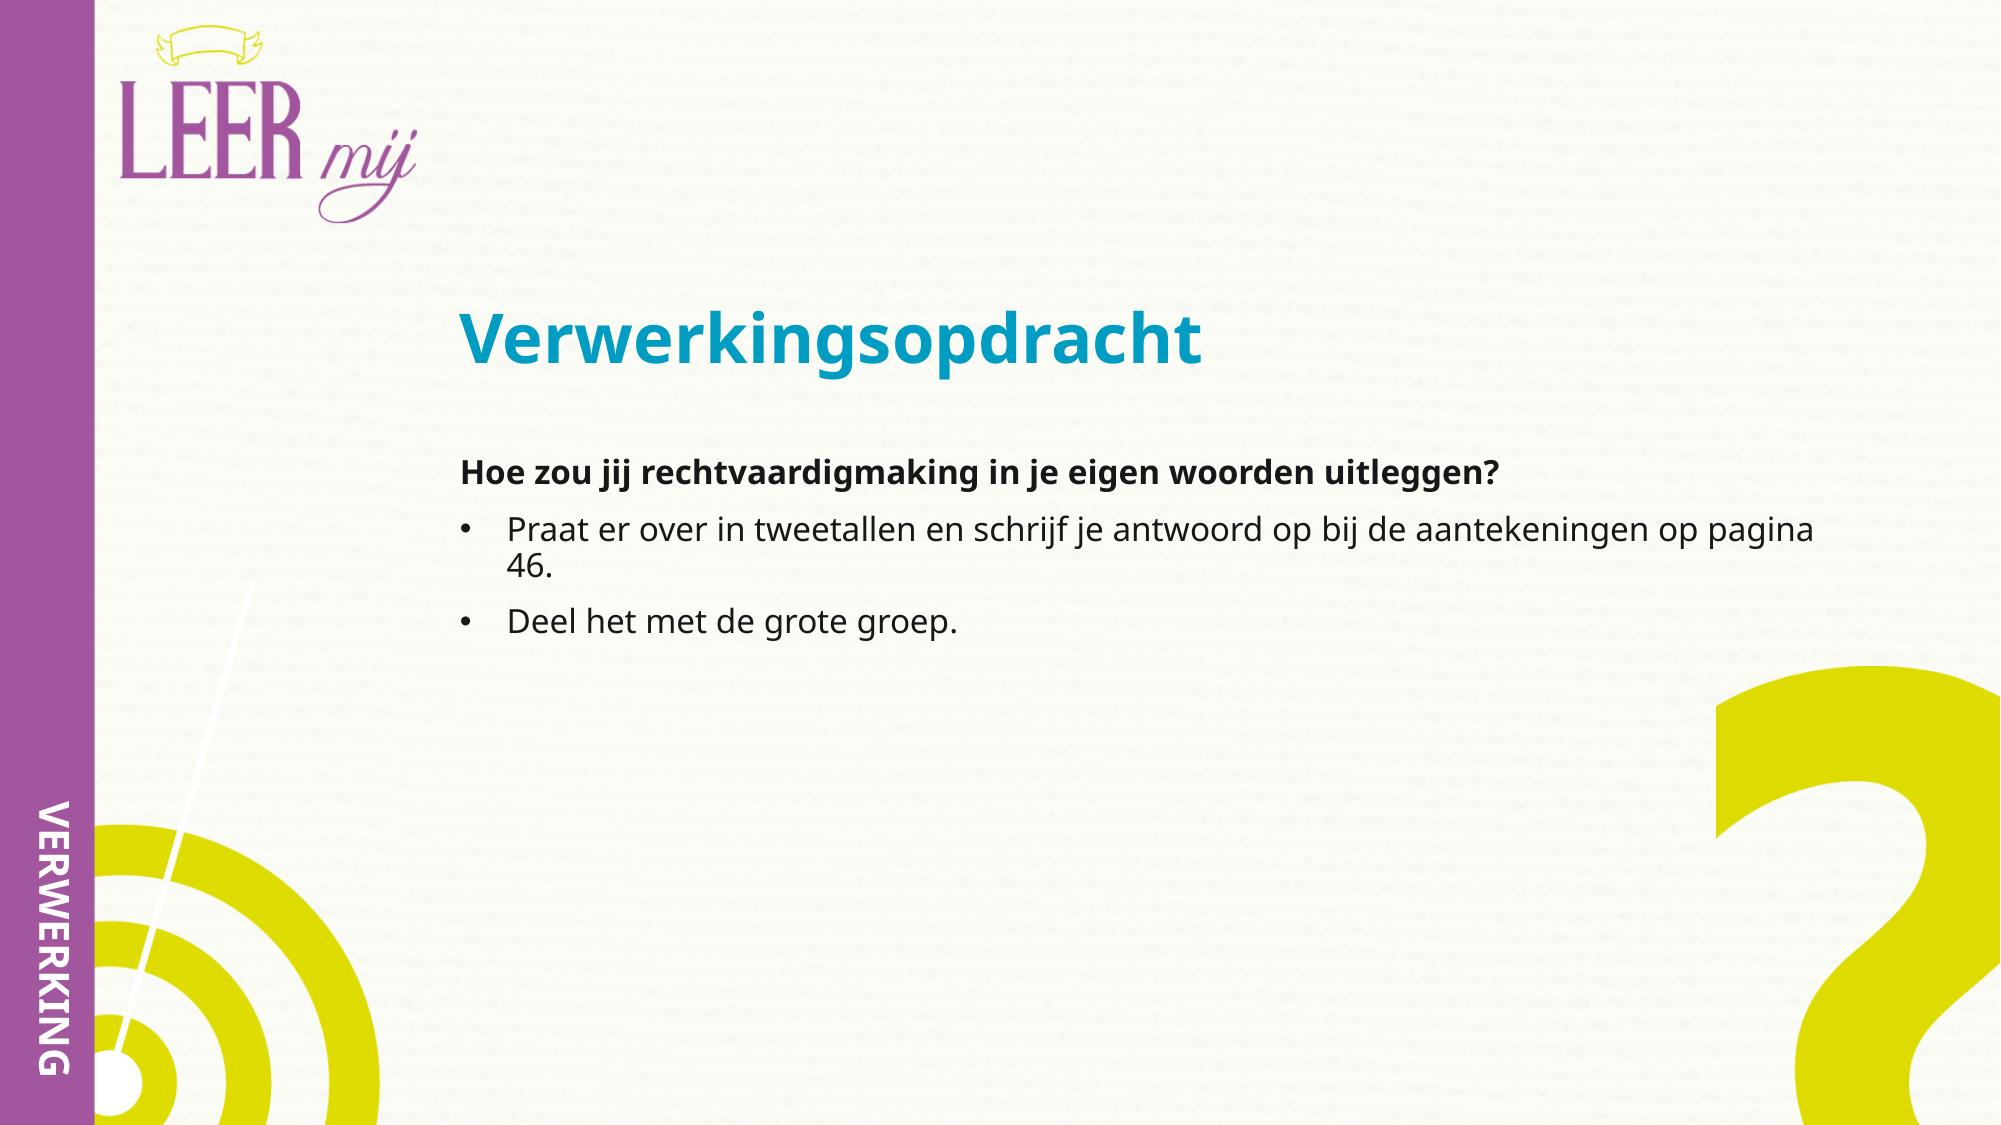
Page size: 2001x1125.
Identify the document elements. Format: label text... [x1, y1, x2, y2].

list Hoe zou jij rechtvaardigmaking in je eigen woorden uitleggen? Praat er over in tweetallen en schrijf je antwoord op bij de aantekeningen op pagina 46. Deel het met de grote groep. [444, 448, 1841, 968]
title Verwerkingsopdracht [444, 229, 1841, 386]
picture [0, 0, 2001, 1125]
